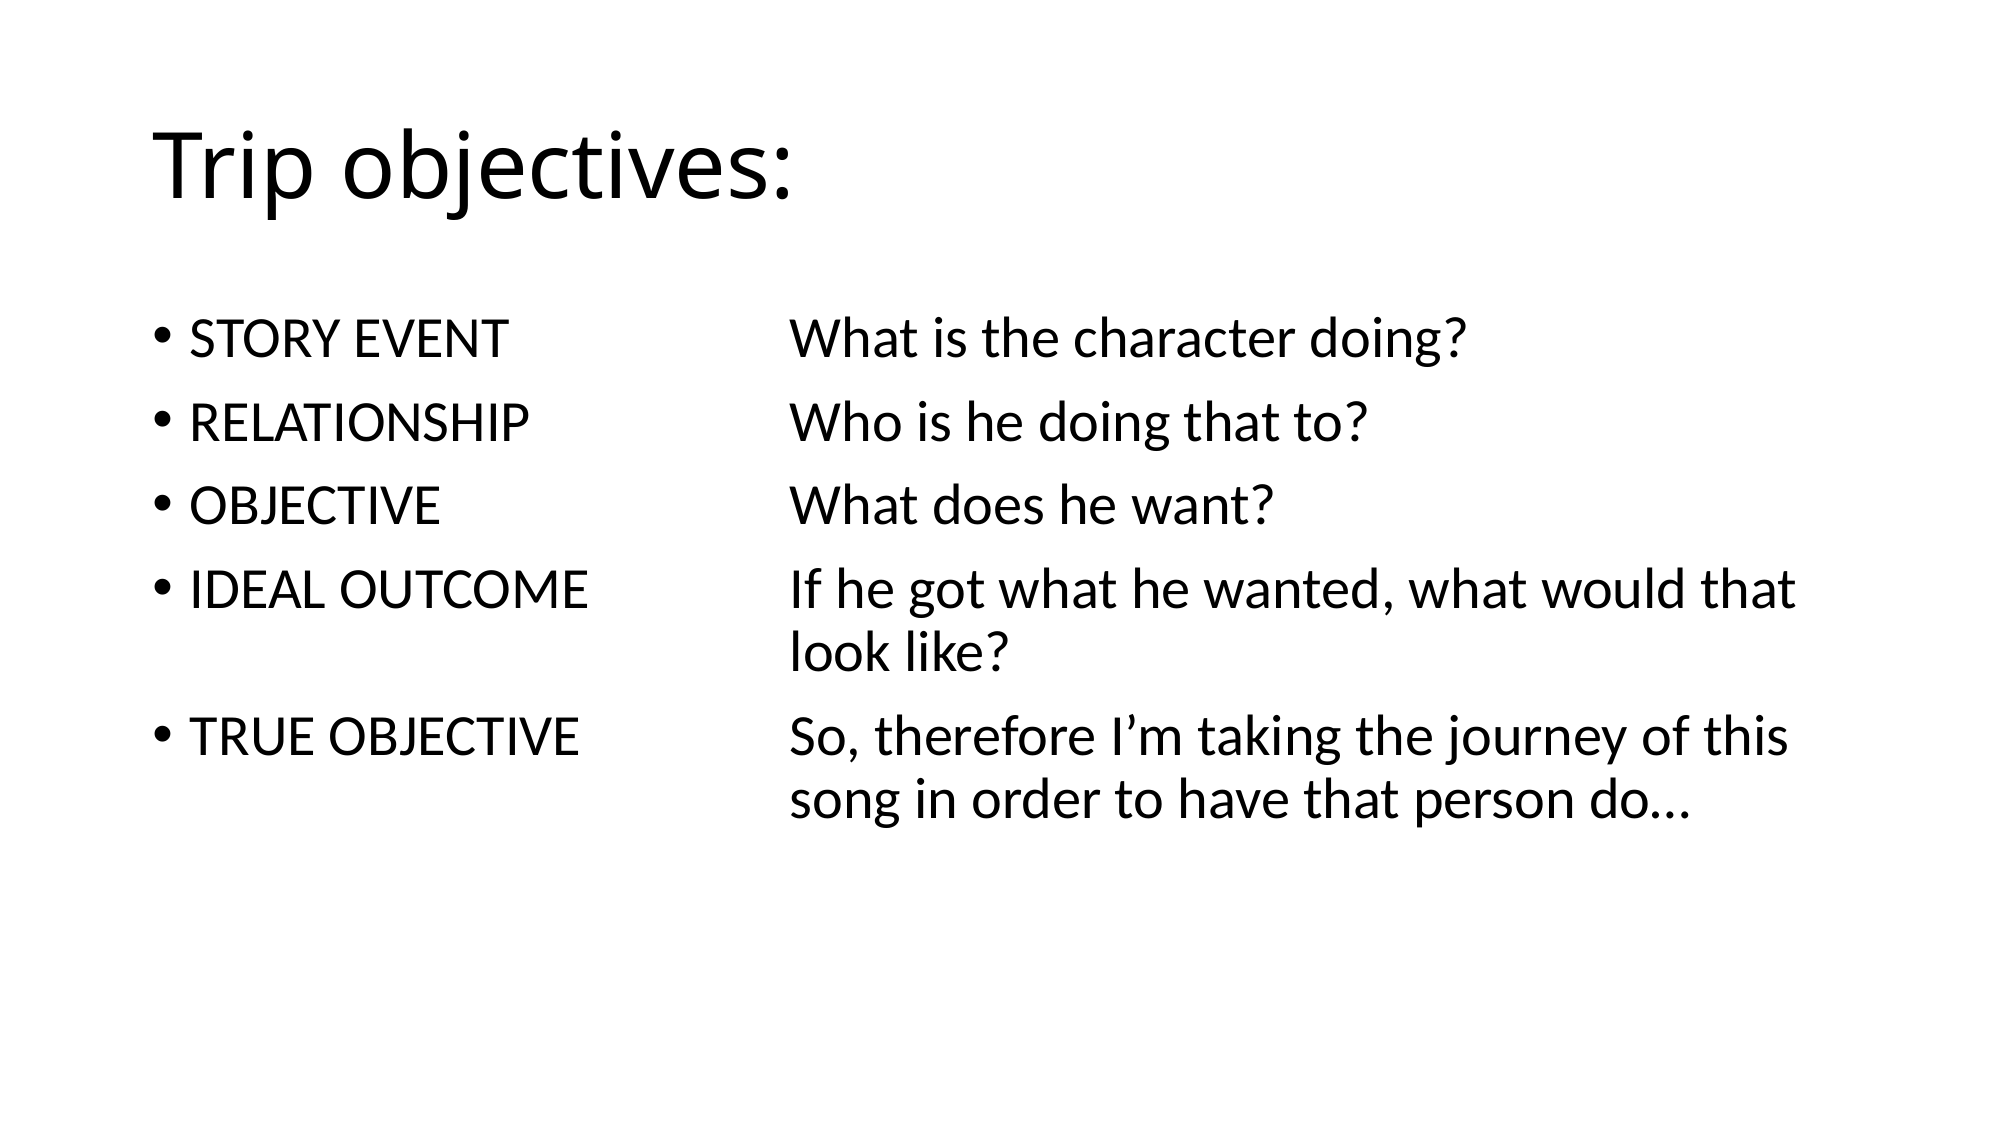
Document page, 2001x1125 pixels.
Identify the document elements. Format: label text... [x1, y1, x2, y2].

list STORY EVENT What is the character doing? RELATIONSHIP Who is he doing that to? OBJECTIVE What does he want? IDEAL OUTCOME If he got what he wanted, what would that look like? TRUE OBJECTIVE So, therefore I’m taking the journey of this song in order to have that person do… [137, 299, 1863, 1014]
title Trip objectives: [137, 59, 1863, 278]
